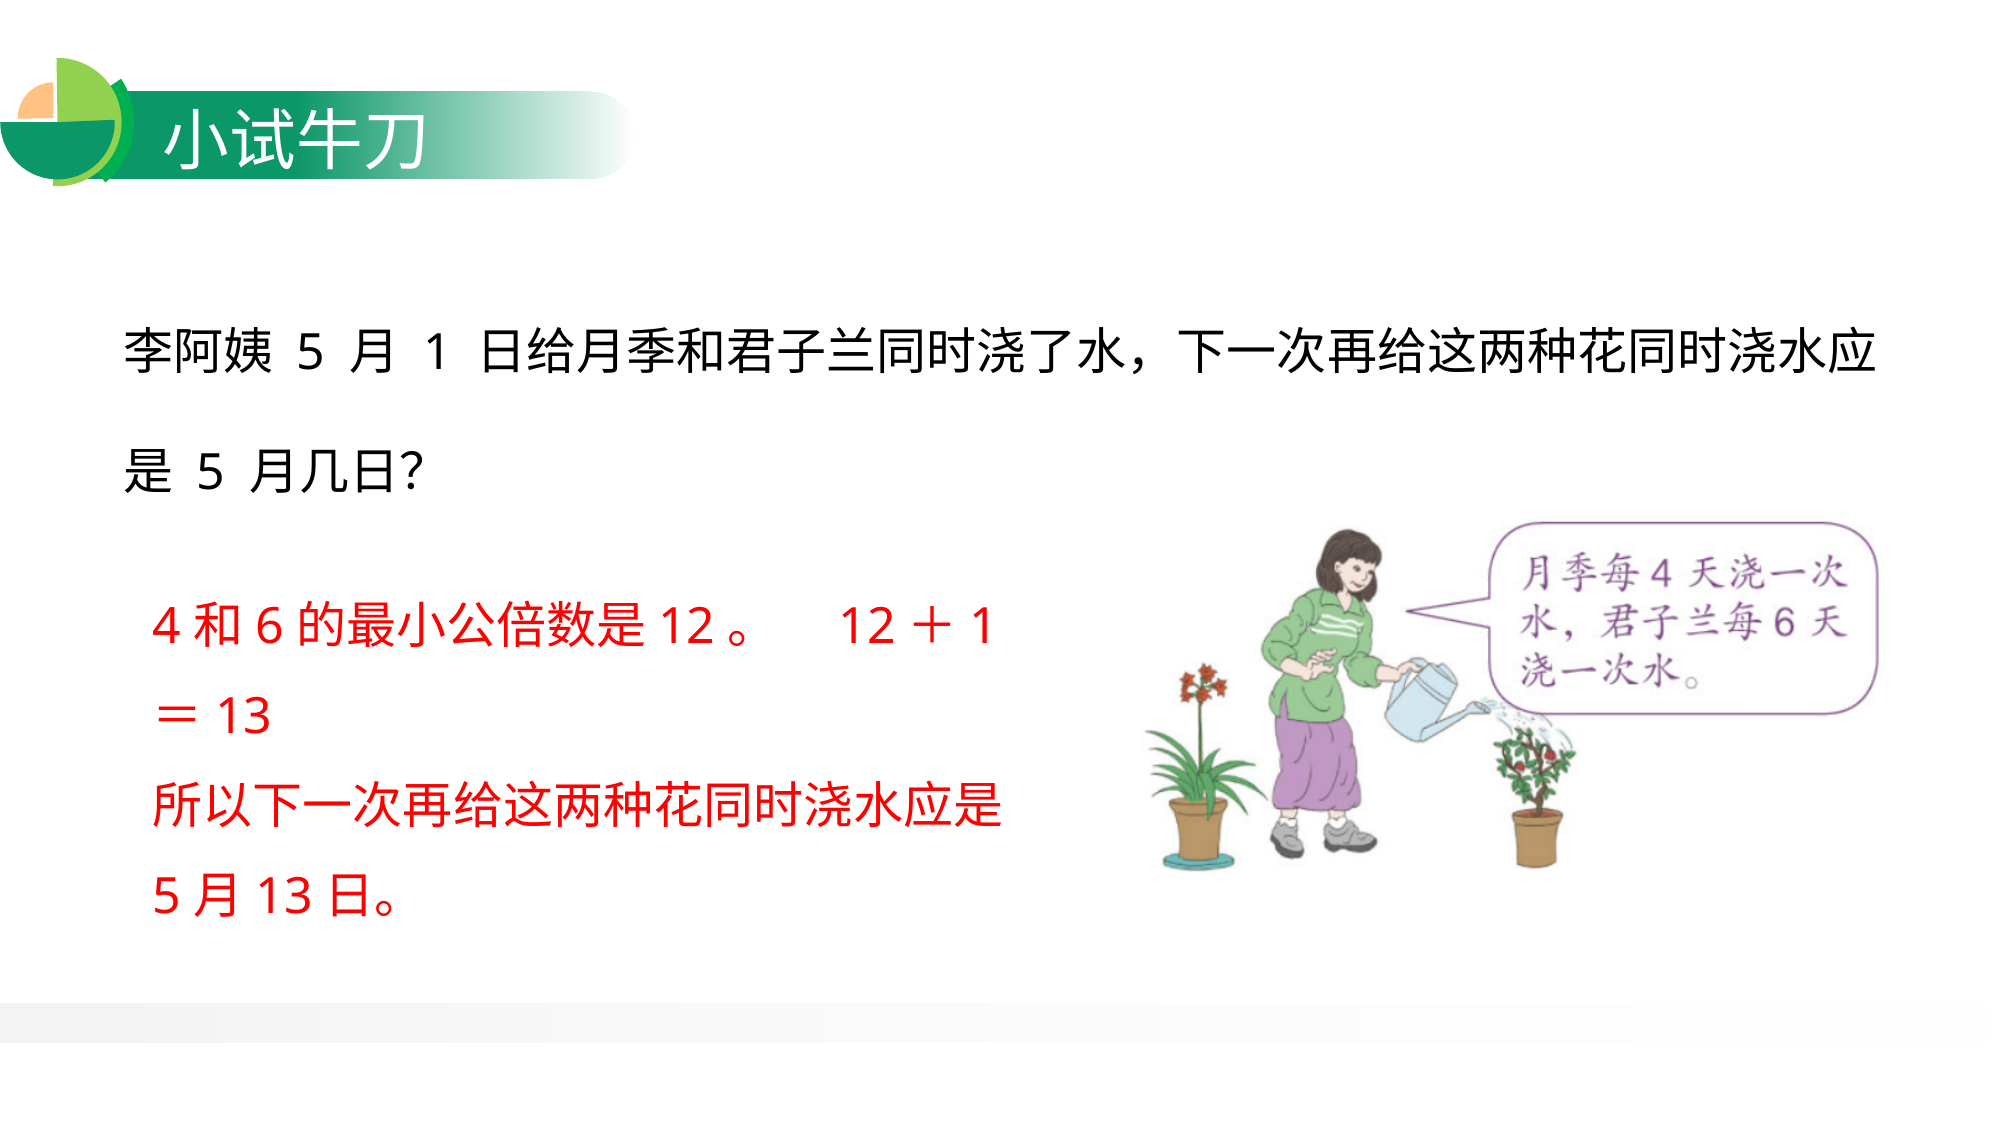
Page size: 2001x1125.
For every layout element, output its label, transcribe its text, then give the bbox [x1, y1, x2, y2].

picture [1138, 511, 1890, 880]
text_box 4和6的最小公倍数是12。 12＋1＝13 所以下一次再给这两种花同时浇水应是5月13日。 [138, 555, 1037, 931]
text_box 李阿姨 5 月 1 日给月季和君子兰同时浇了水，下一次再给这两种花同时浇水应是 5 月几日？ [108, 252, 1933, 507]
